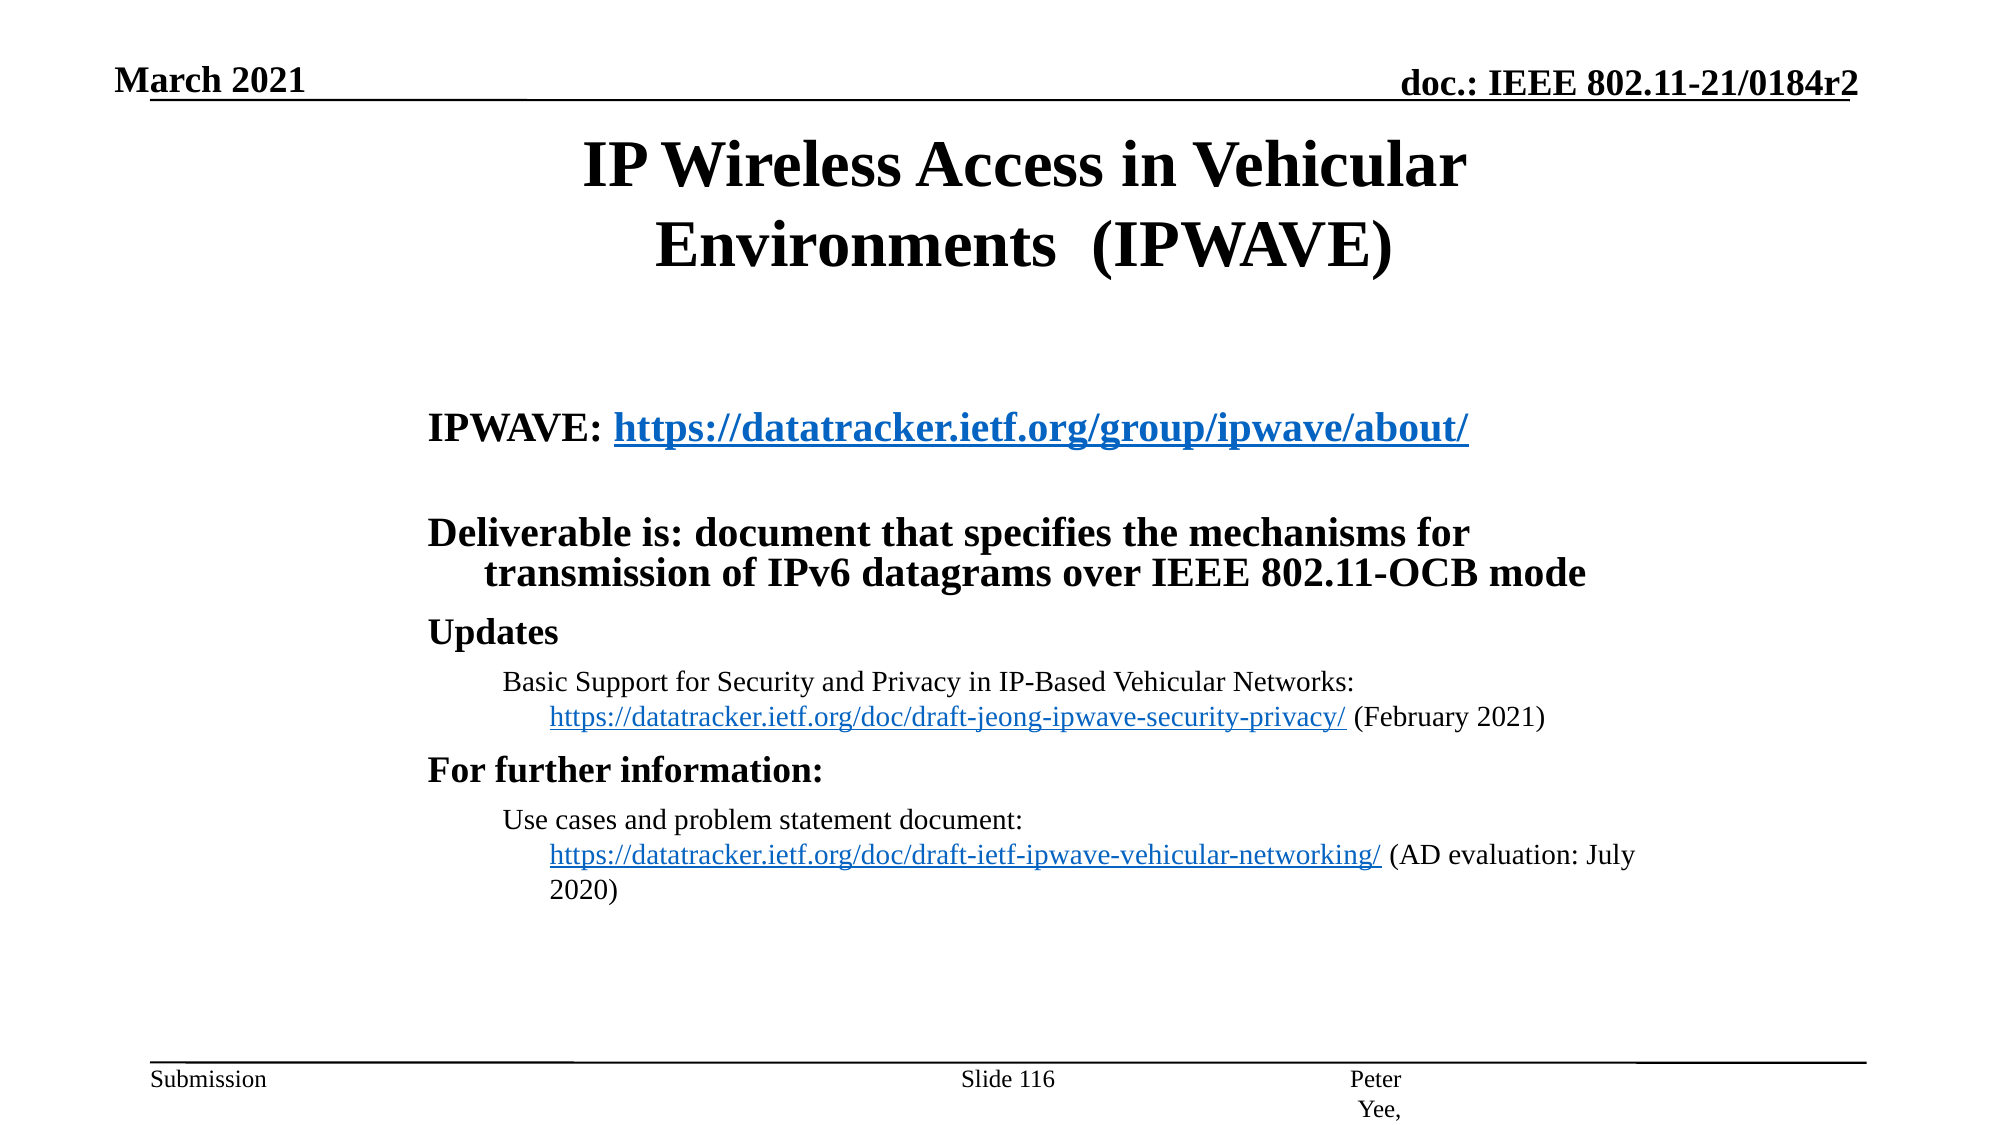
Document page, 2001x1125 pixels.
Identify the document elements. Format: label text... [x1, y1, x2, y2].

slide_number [114, 0, 426, 101]
list IPWAVE: https://datatracker.ietf.org/group/ipwave/about/ Deliverable is: document that specifies the mechanisms for transmission of IPv6 datagrams over IEEE 802.11-OCB mode Updates Basic Support for Security and Privacy in IP-Based Vehicular Networks: https://datatracker.ietf.org/doc/draft-jeong-ipwave-security-privacy/ (February 2021) For further information: Use cases and problem statement document: https://datatracker.ietf.org/doc/draft-ietf-ipwave-vehicular-networking/ (AD evaluation: July 2020) [412, 324, 1676, 1063]
slide_number Slide 116 [950, 1063, 1067, 1123]
footer Peter Yee, AKAYLA [1324, 1063, 1402, 1125]
title IP Wireless Access in Vehicular Environments (IPWAVE) [362, 112, 1688, 288]
